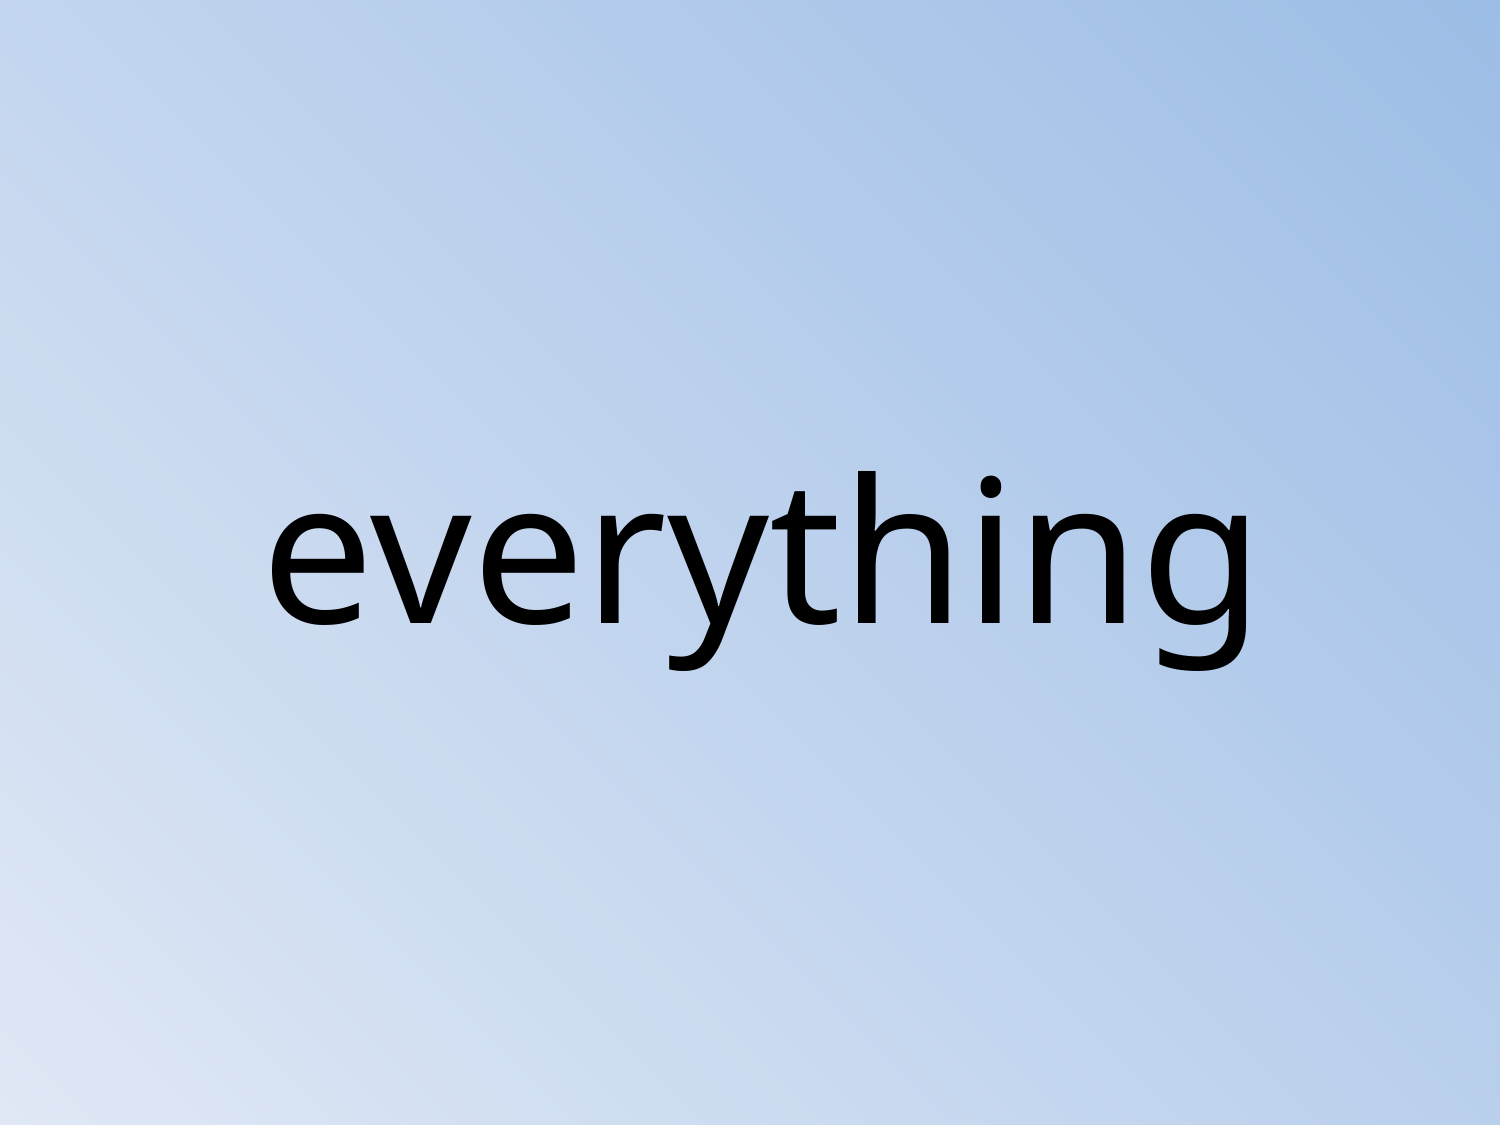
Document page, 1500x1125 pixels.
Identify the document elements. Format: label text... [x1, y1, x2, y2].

title everything [87, 412, 1438, 675]
